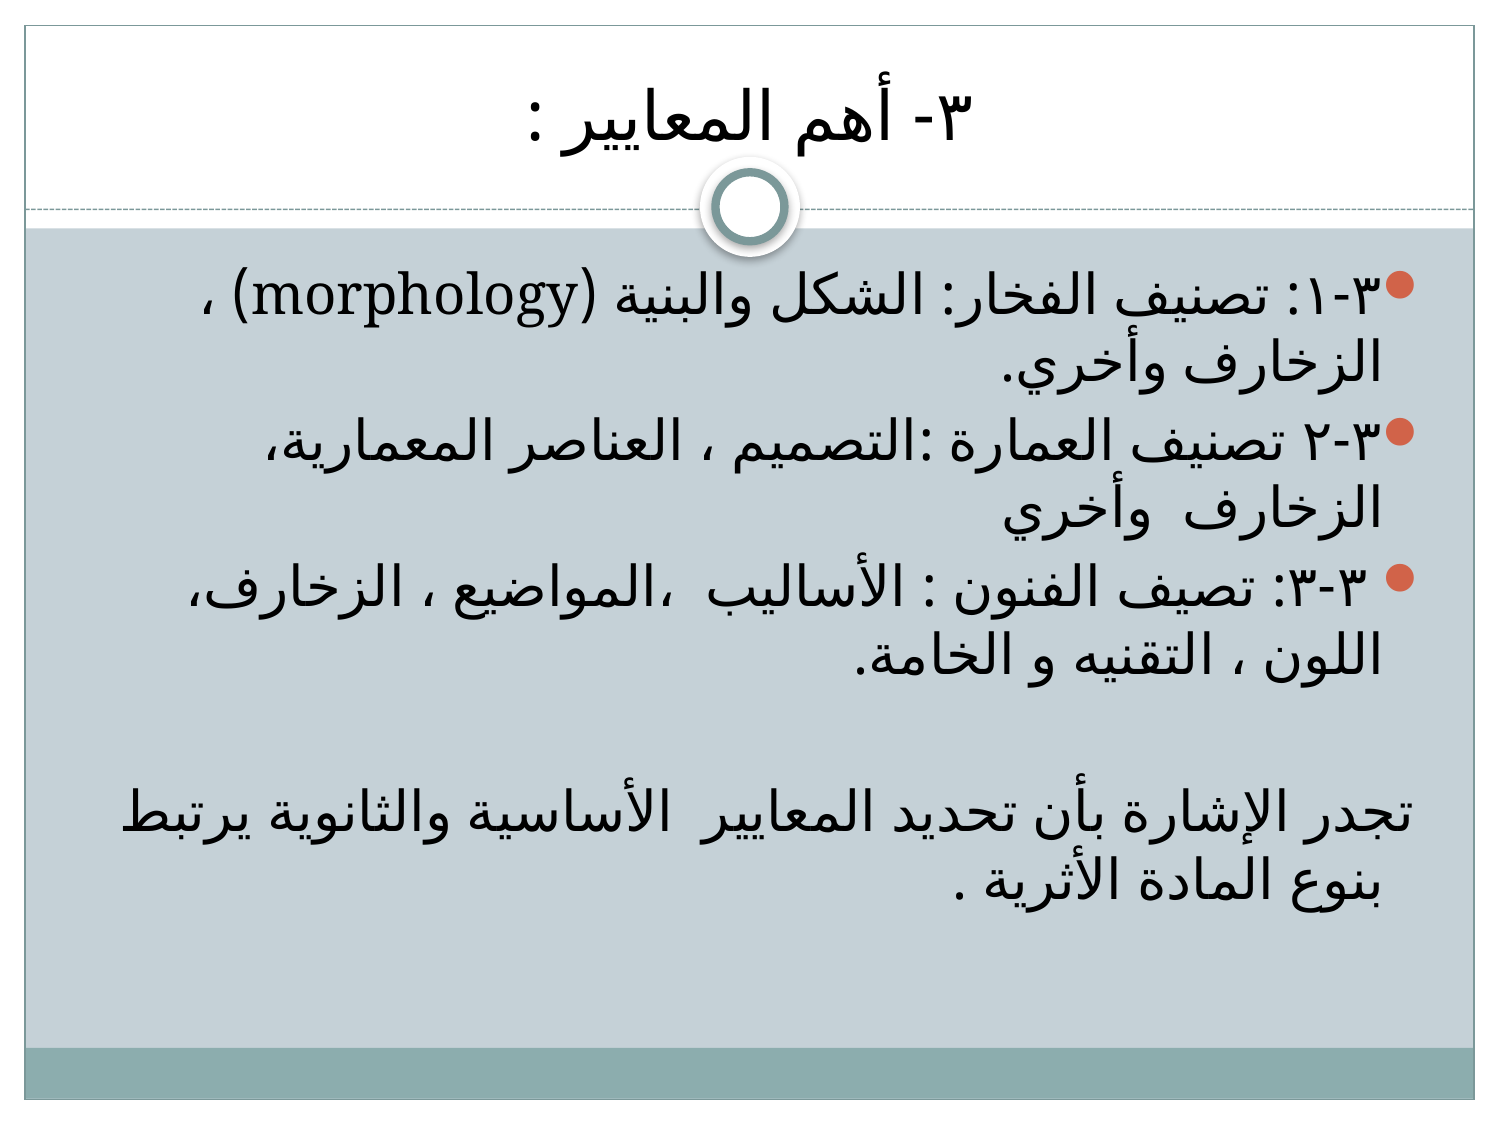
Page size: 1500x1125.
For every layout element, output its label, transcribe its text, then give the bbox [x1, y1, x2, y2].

list ٣-١: تصنيف الفخار: الشكل والبنية (morphology) ، الزخارف وأخري. ٣-٢ تصنيف العمارة :التصميم ، العناصر المعمارية، الزخارف وأخري ٣-٣: تصيف الفنون : الأساليب ،المواضيع ، الزخارف، اللون ، التقنيه و الخامة. تجدر الإشارة بأن تحديد المعايير الأساسية والثانوية يرتبط بنوع المادة الأثرية . [49, 250, 1445, 1001]
title ٣- أهم المعايير : [49, 37, 1450, 162]
